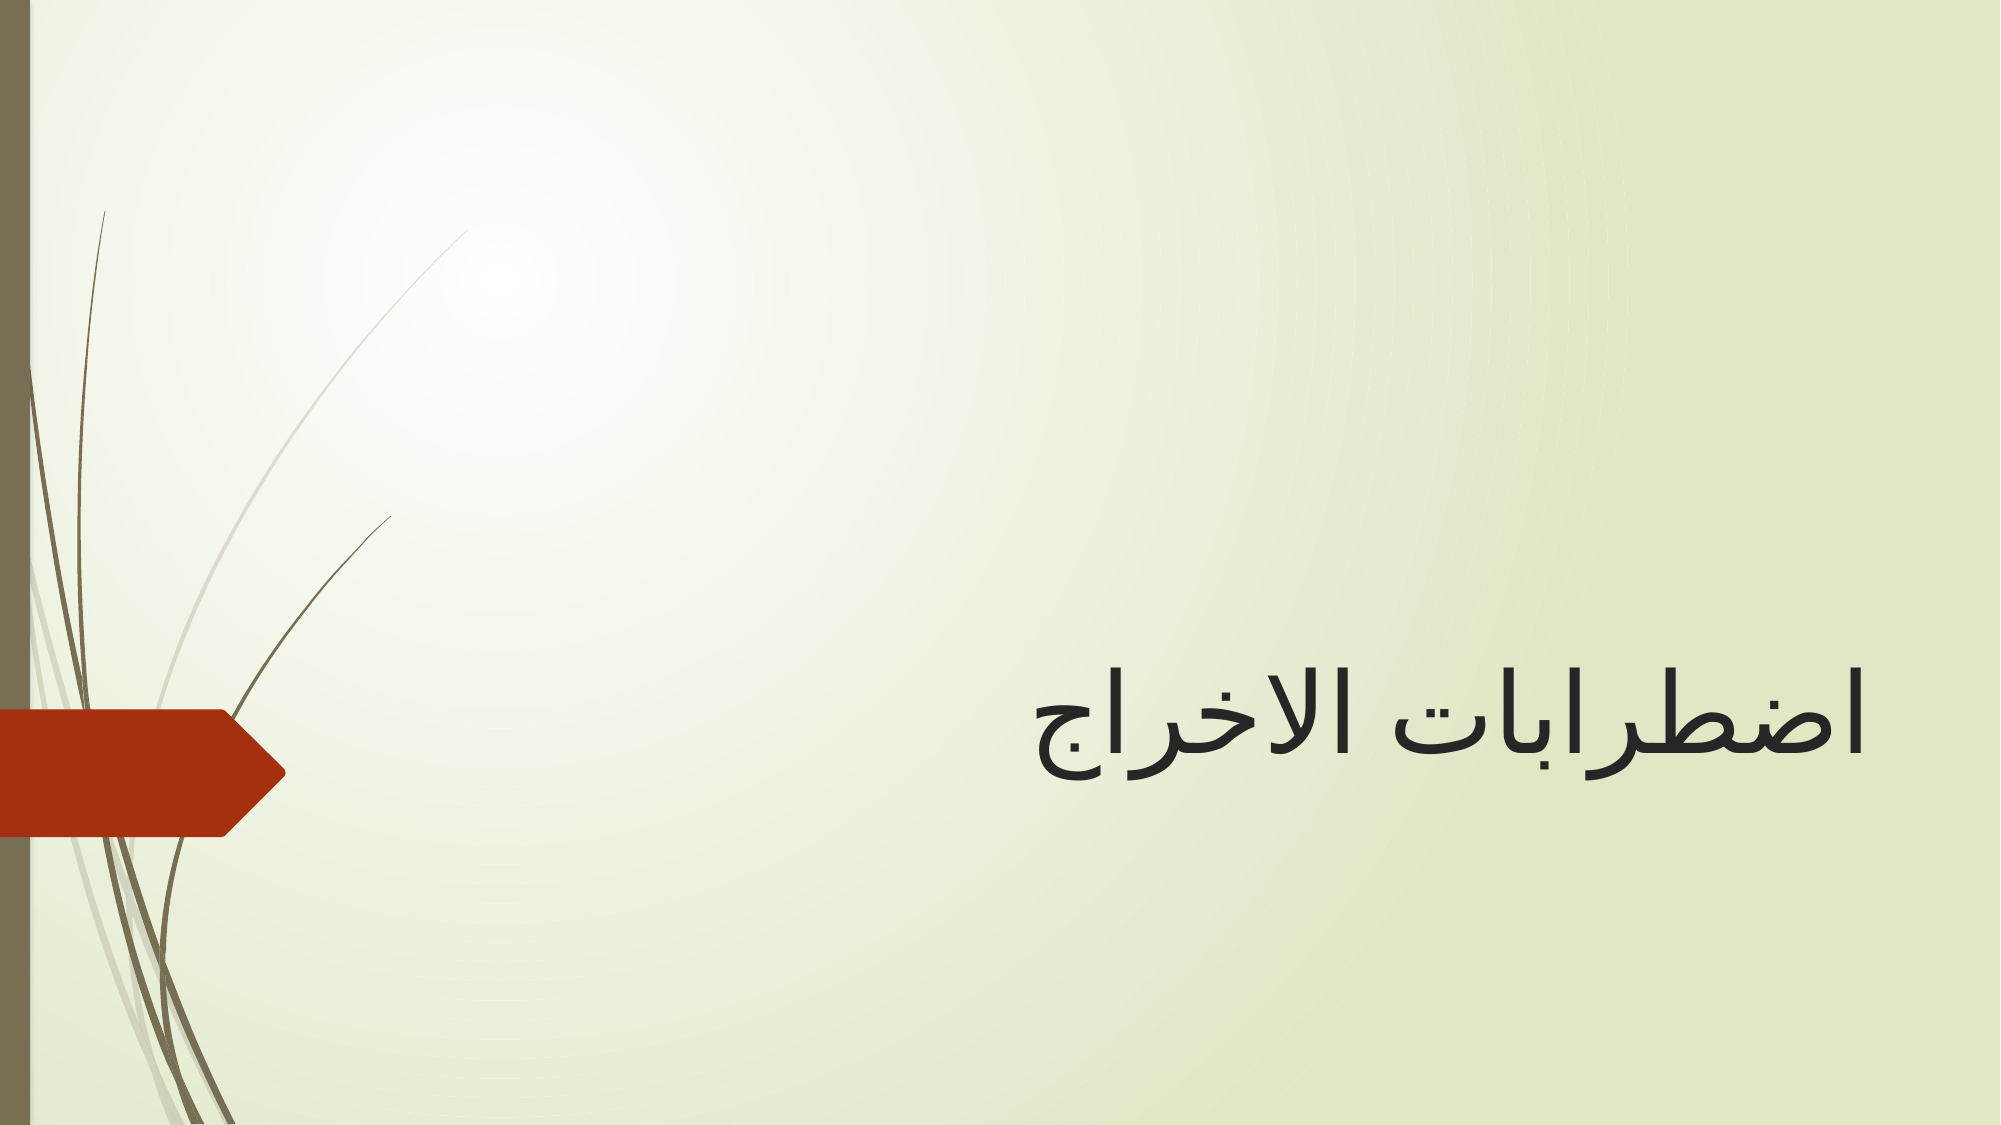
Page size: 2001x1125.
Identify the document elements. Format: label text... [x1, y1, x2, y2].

title اضطرابات الاخراج [424, 412, 1888, 784]
